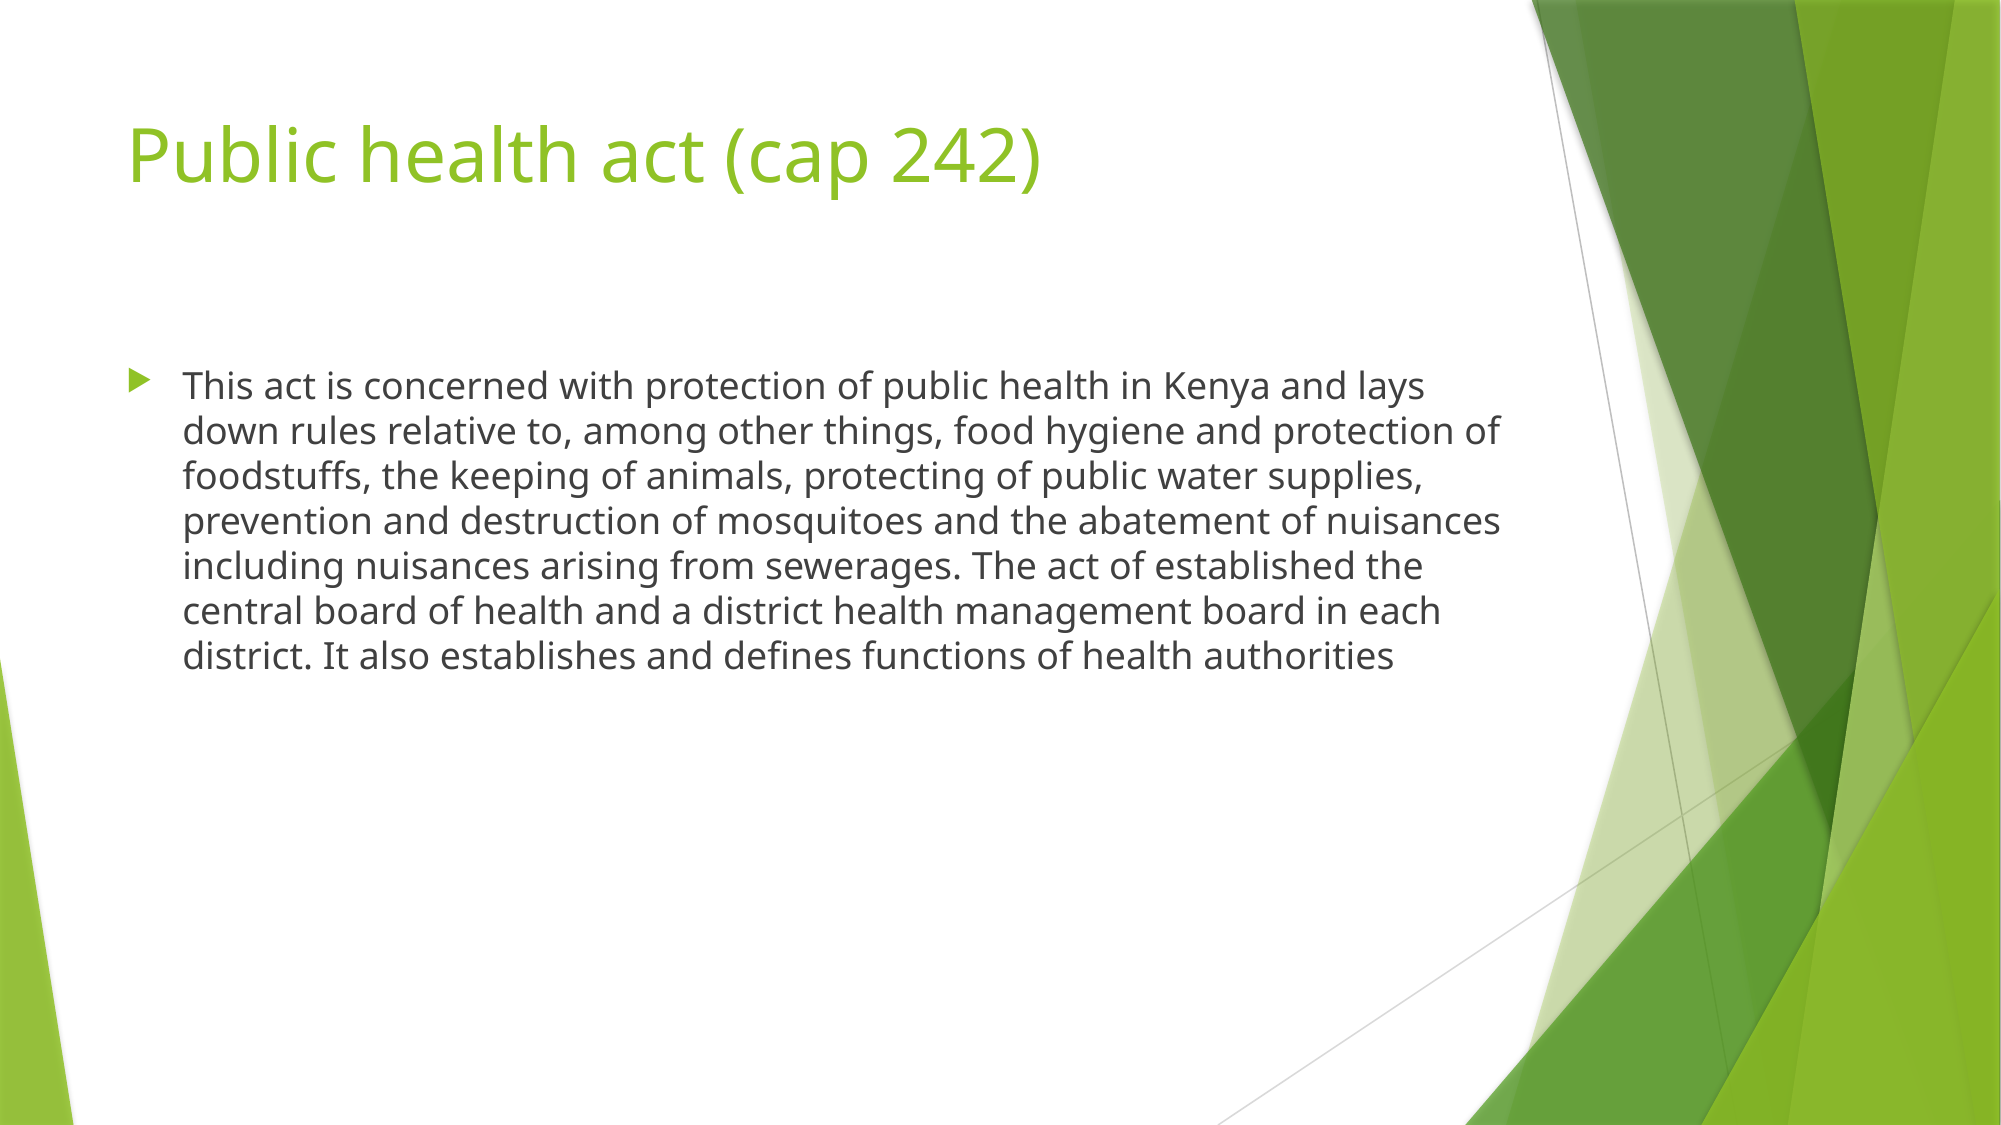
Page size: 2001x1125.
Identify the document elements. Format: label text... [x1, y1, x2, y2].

list This act is concerned with protection of public health in Kenya and lays down rules relative to, among other things, food hygiene and protection of foodstuffs, the keeping of animals, protecting of public water supplies, prevention and destruction of mosquitoes and the abatement of nuisances including nuisances arising from sewerages. The act of established the central board of health and a district health management board in each district. It also establishes and defines functions of health authorities [111, 354, 1522, 992]
title Public health act (cap 242) [111, 99, 1522, 317]
